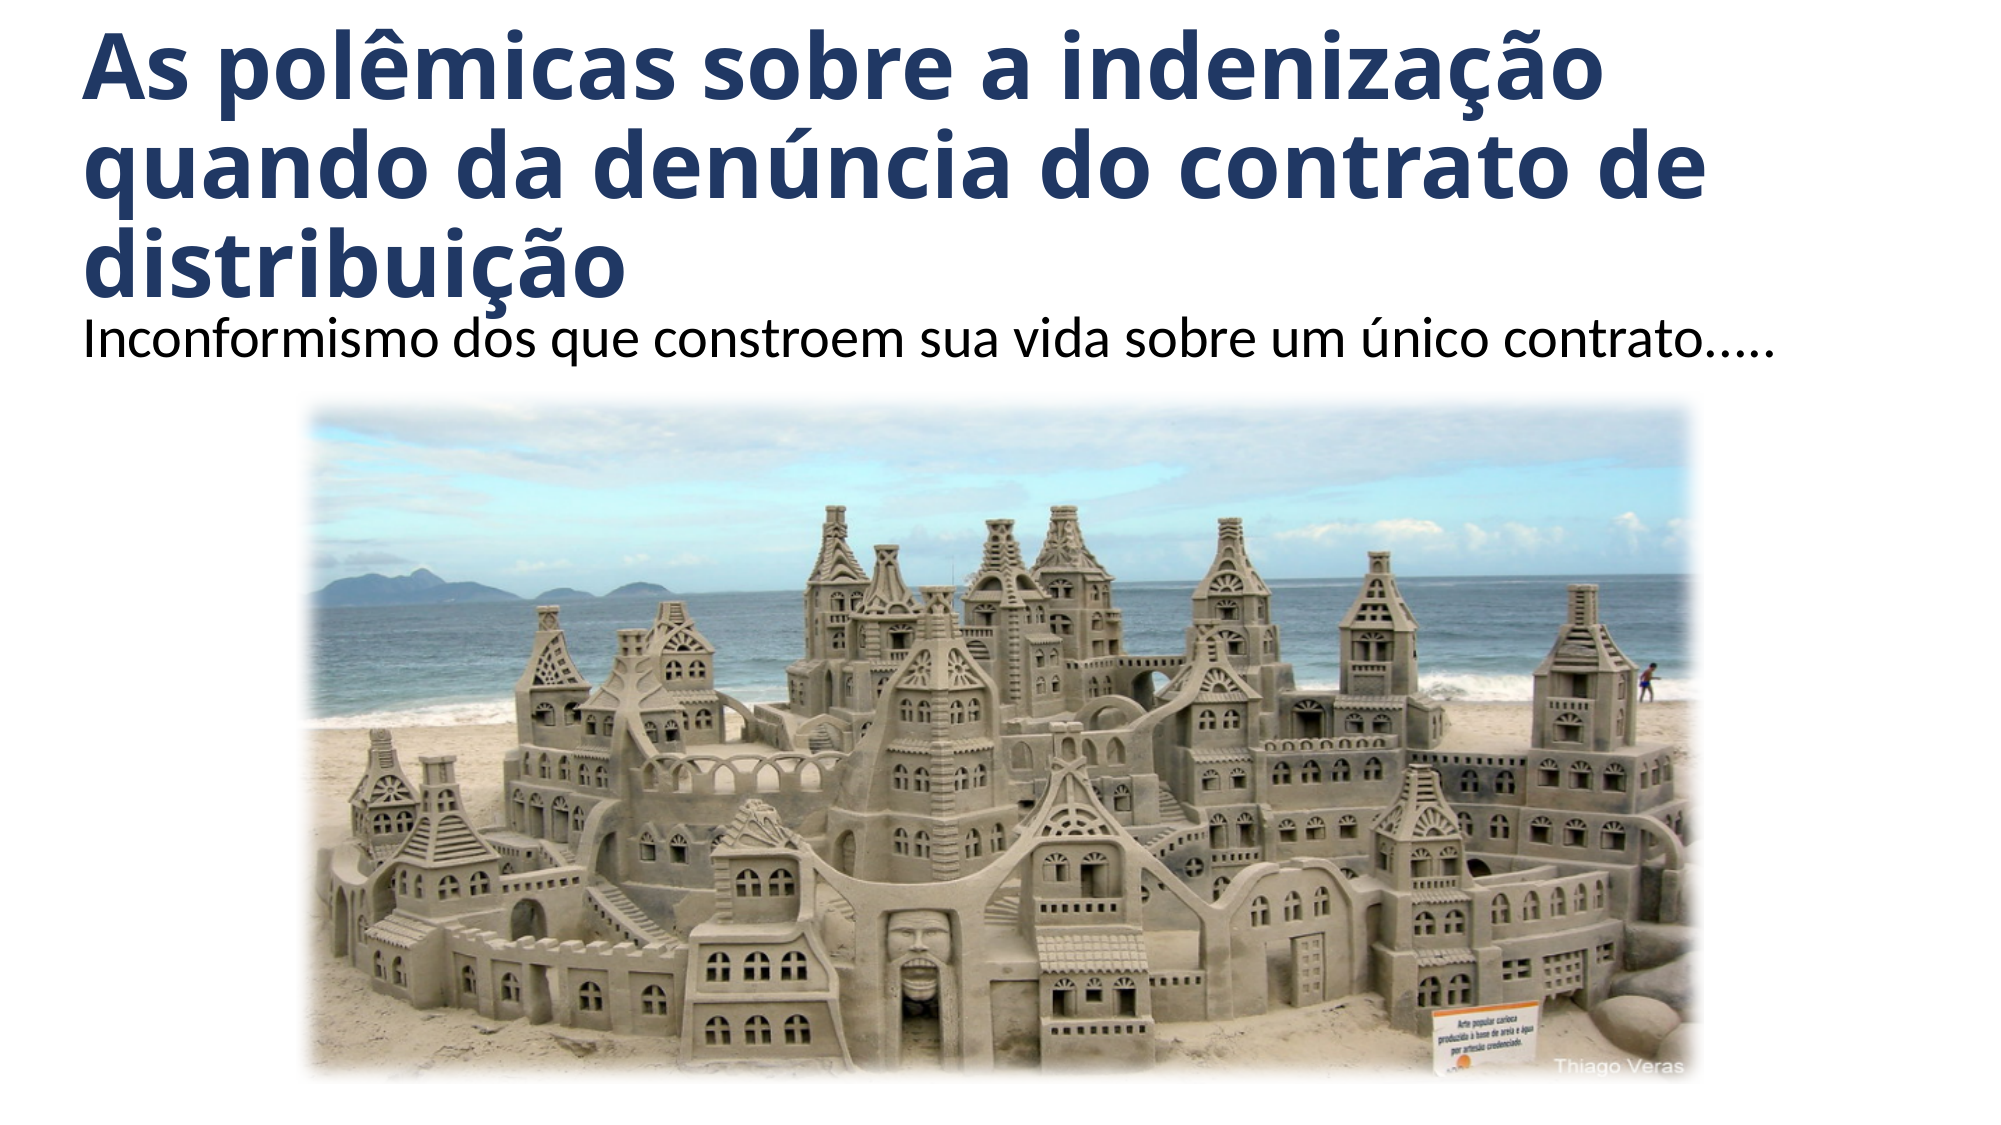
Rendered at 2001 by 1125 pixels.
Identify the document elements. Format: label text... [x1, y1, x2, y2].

picture [296, 391, 1704, 1084]
title As polêmicas sobre a indenização quando da denúncia do contrato de distribuição [67, 59, 1863, 278]
list Inconformismo dos que constroem sua vida sobre um único contrato..... [67, 299, 1863, 1014]
